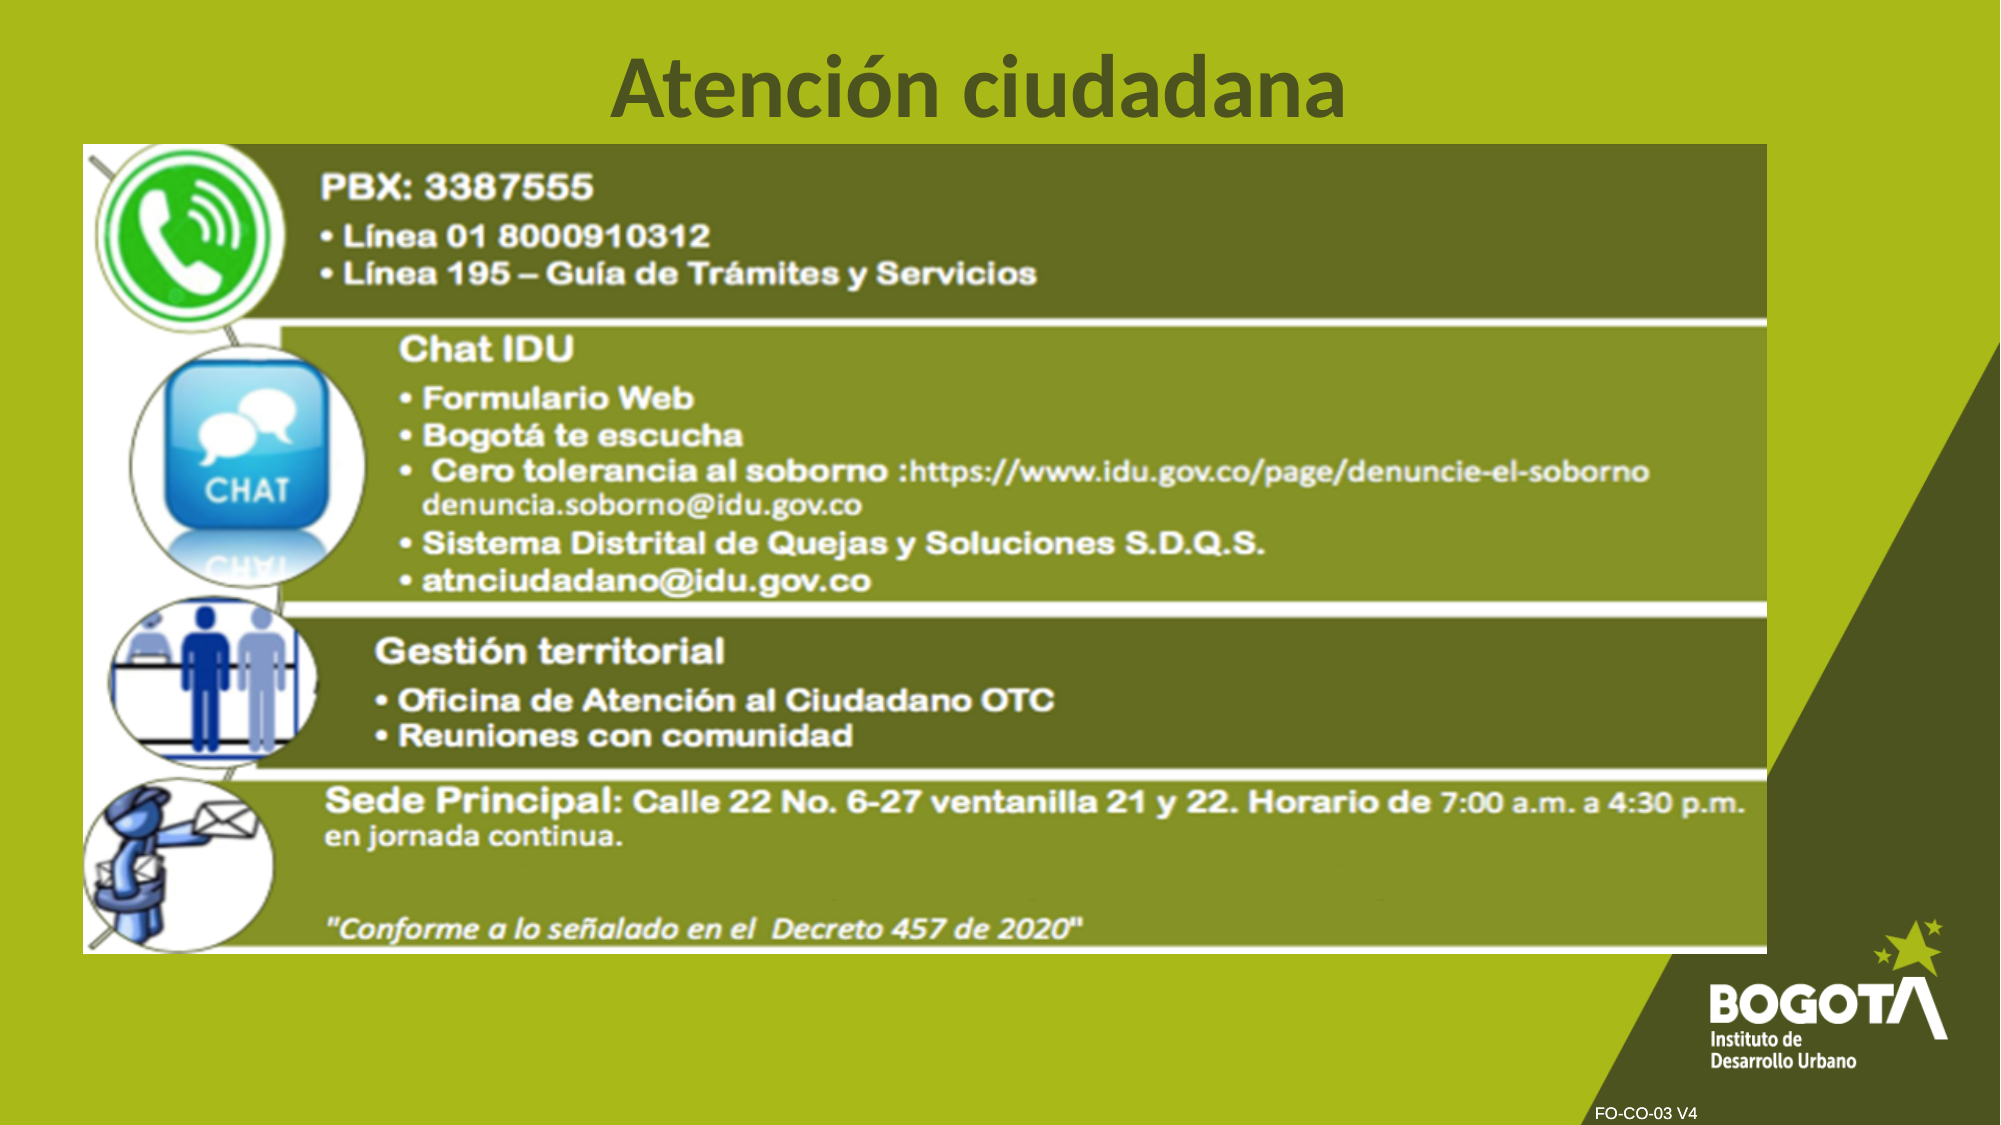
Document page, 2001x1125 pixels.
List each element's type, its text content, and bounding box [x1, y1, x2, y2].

title Atención ciudadana [240, 31, 1741, 143]
text_box FO-CO-03 V4 [1534, 1096, 1713, 1125]
picture [0, 0, 2000, 1125]
